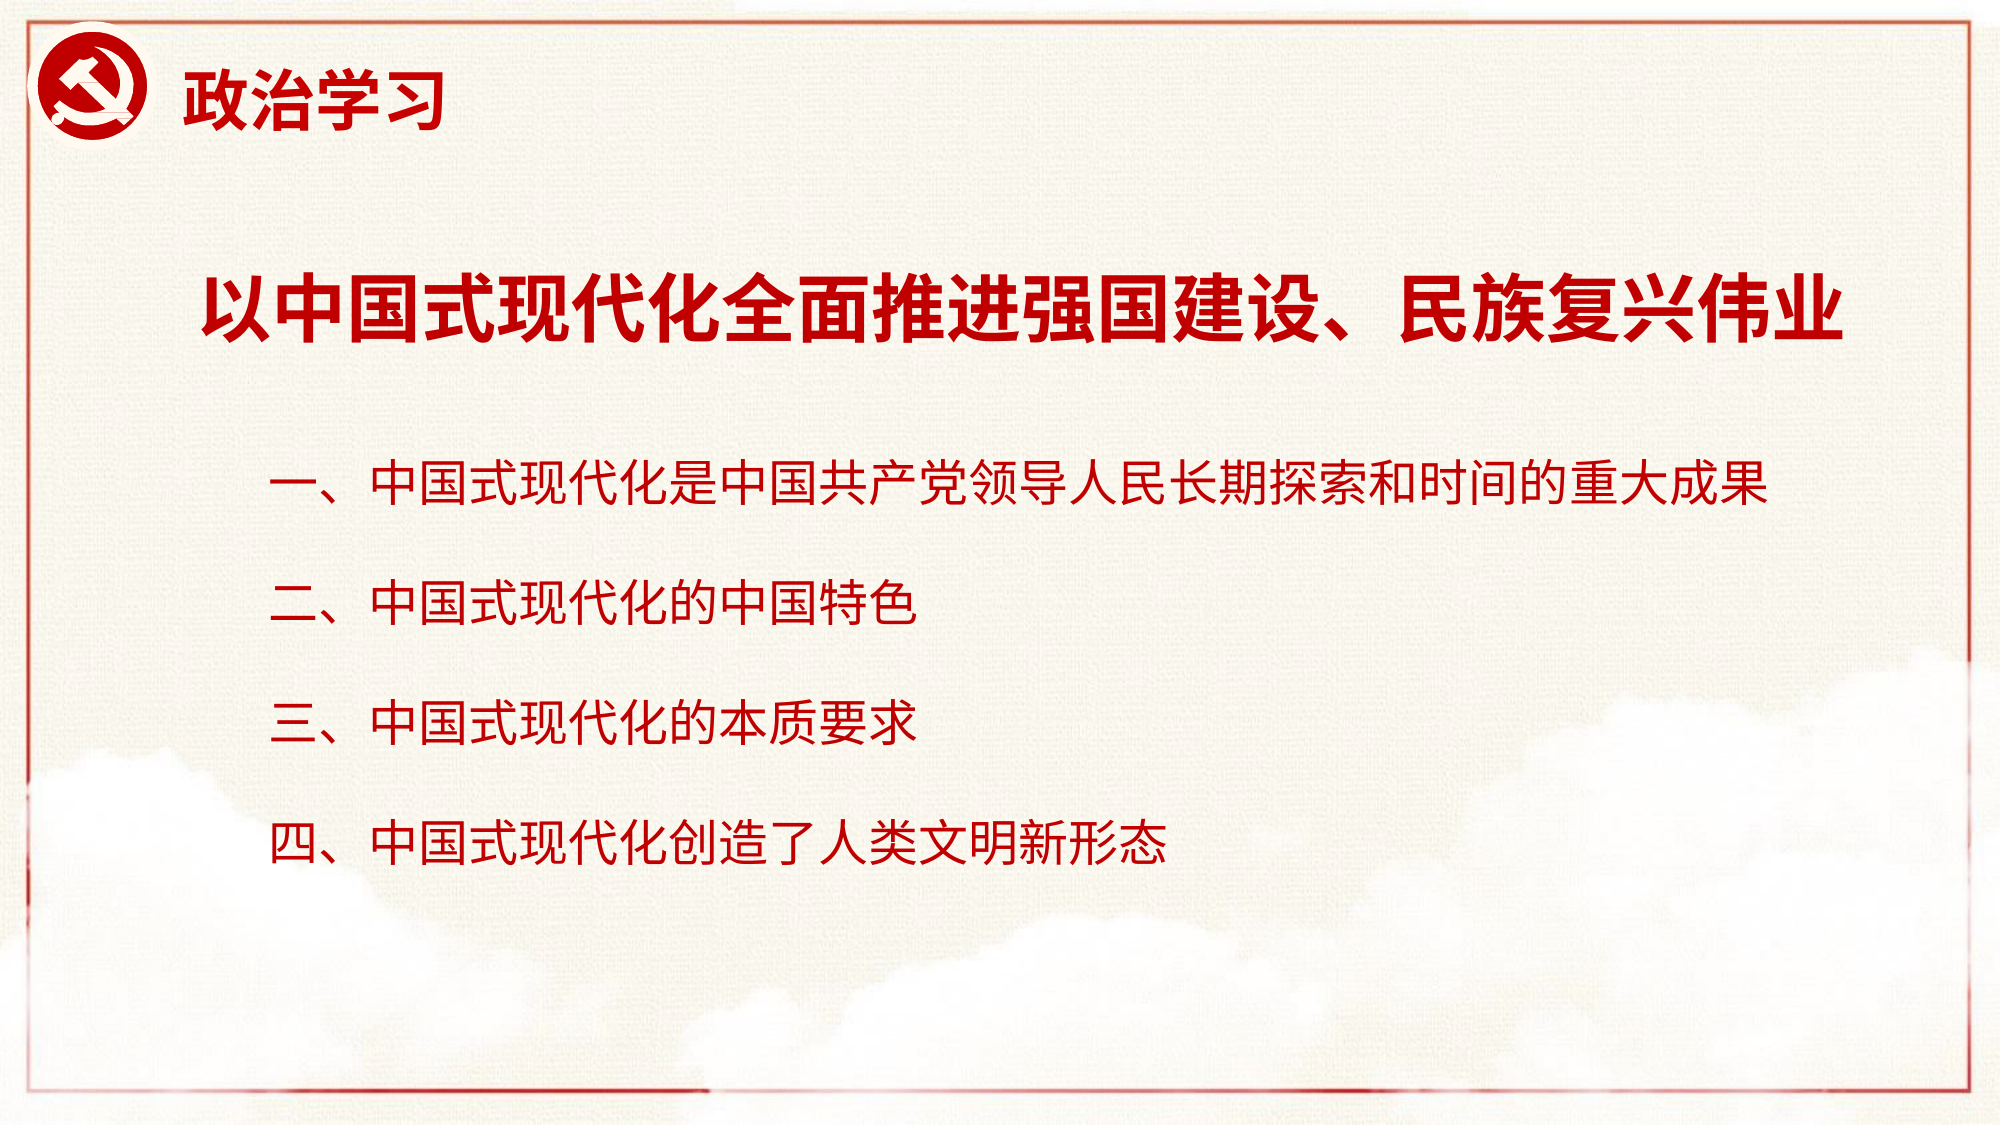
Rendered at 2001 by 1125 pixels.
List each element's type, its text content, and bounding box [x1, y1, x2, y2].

title 政治学习 [180, 56, 780, 209]
text_box 以中国式现代化全面推进强国建设、民族复兴伟业 [107, 209, 1943, 359]
text_box [32, 26, 153, 146]
text_box 一、中国式现代化是中国共产党领导人民长期探索和时间的重大成果 二、中国式现代化的中国特色 三、中国式现代化的本质要求 四、中国式现代化创造了人类文明新形态 [253, 444, 1909, 879]
picture [0, 0, 2000, 1125]
text_box [51, 46, 134, 126]
